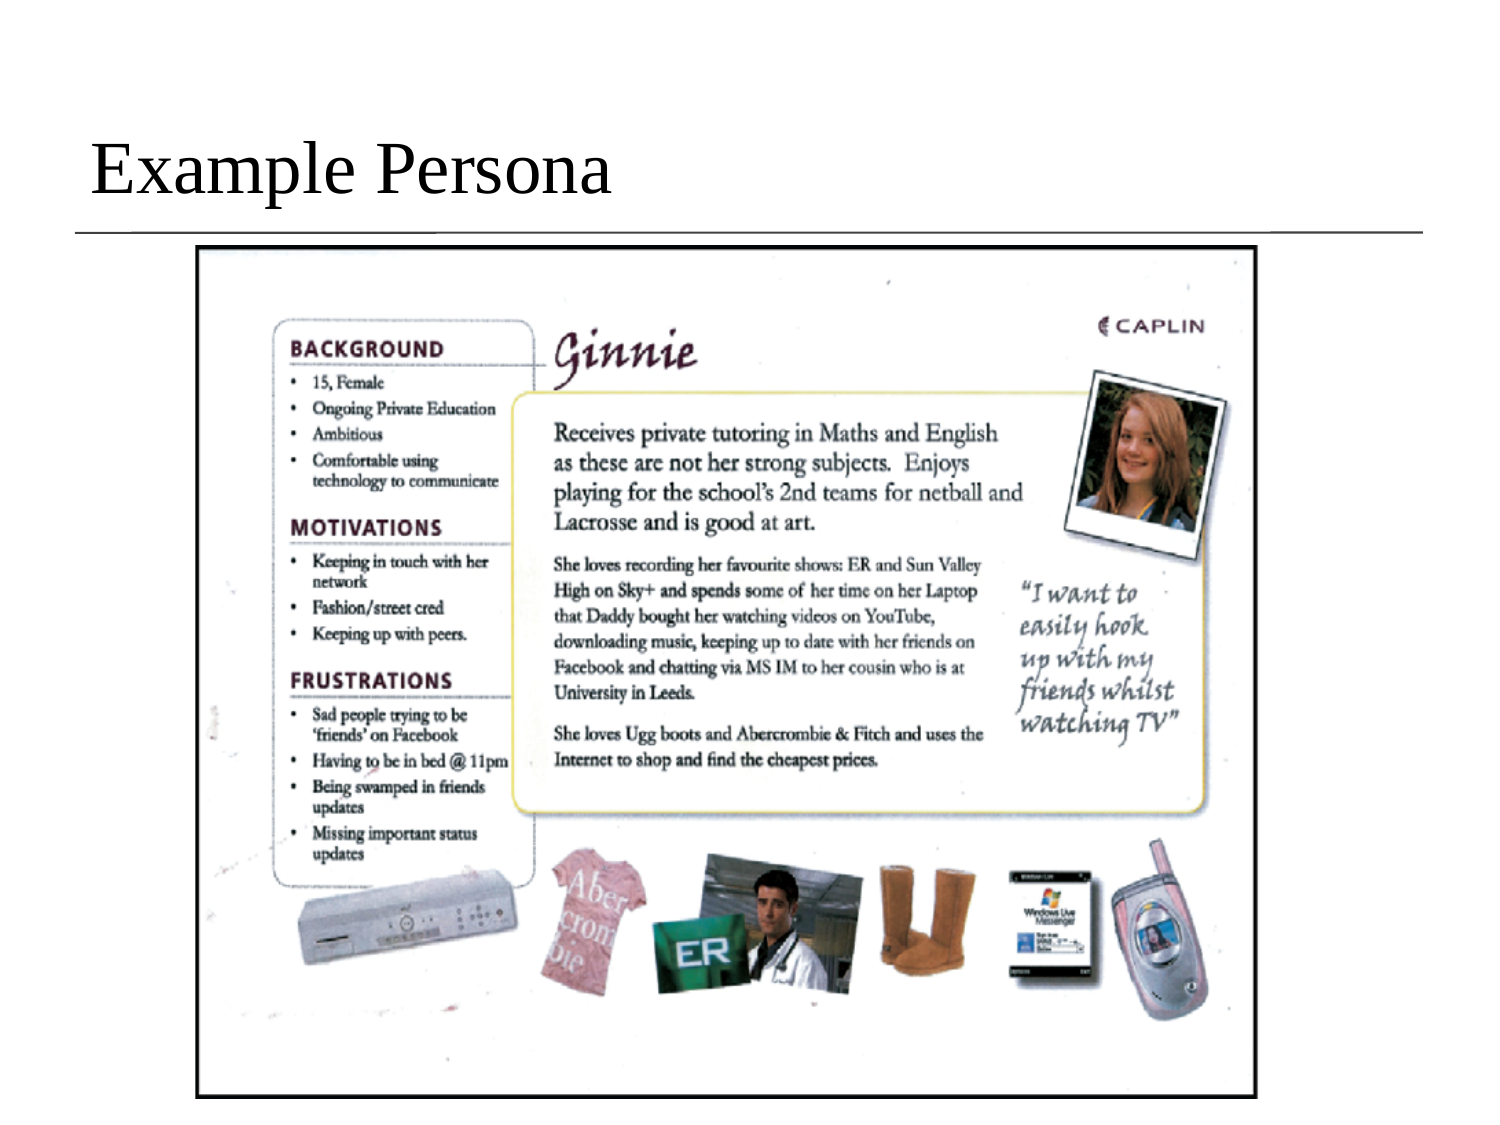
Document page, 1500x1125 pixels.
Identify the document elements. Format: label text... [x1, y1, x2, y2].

title Example Persona [75, 108, 844, 230]
picture [195, 245, 1262, 1099]
